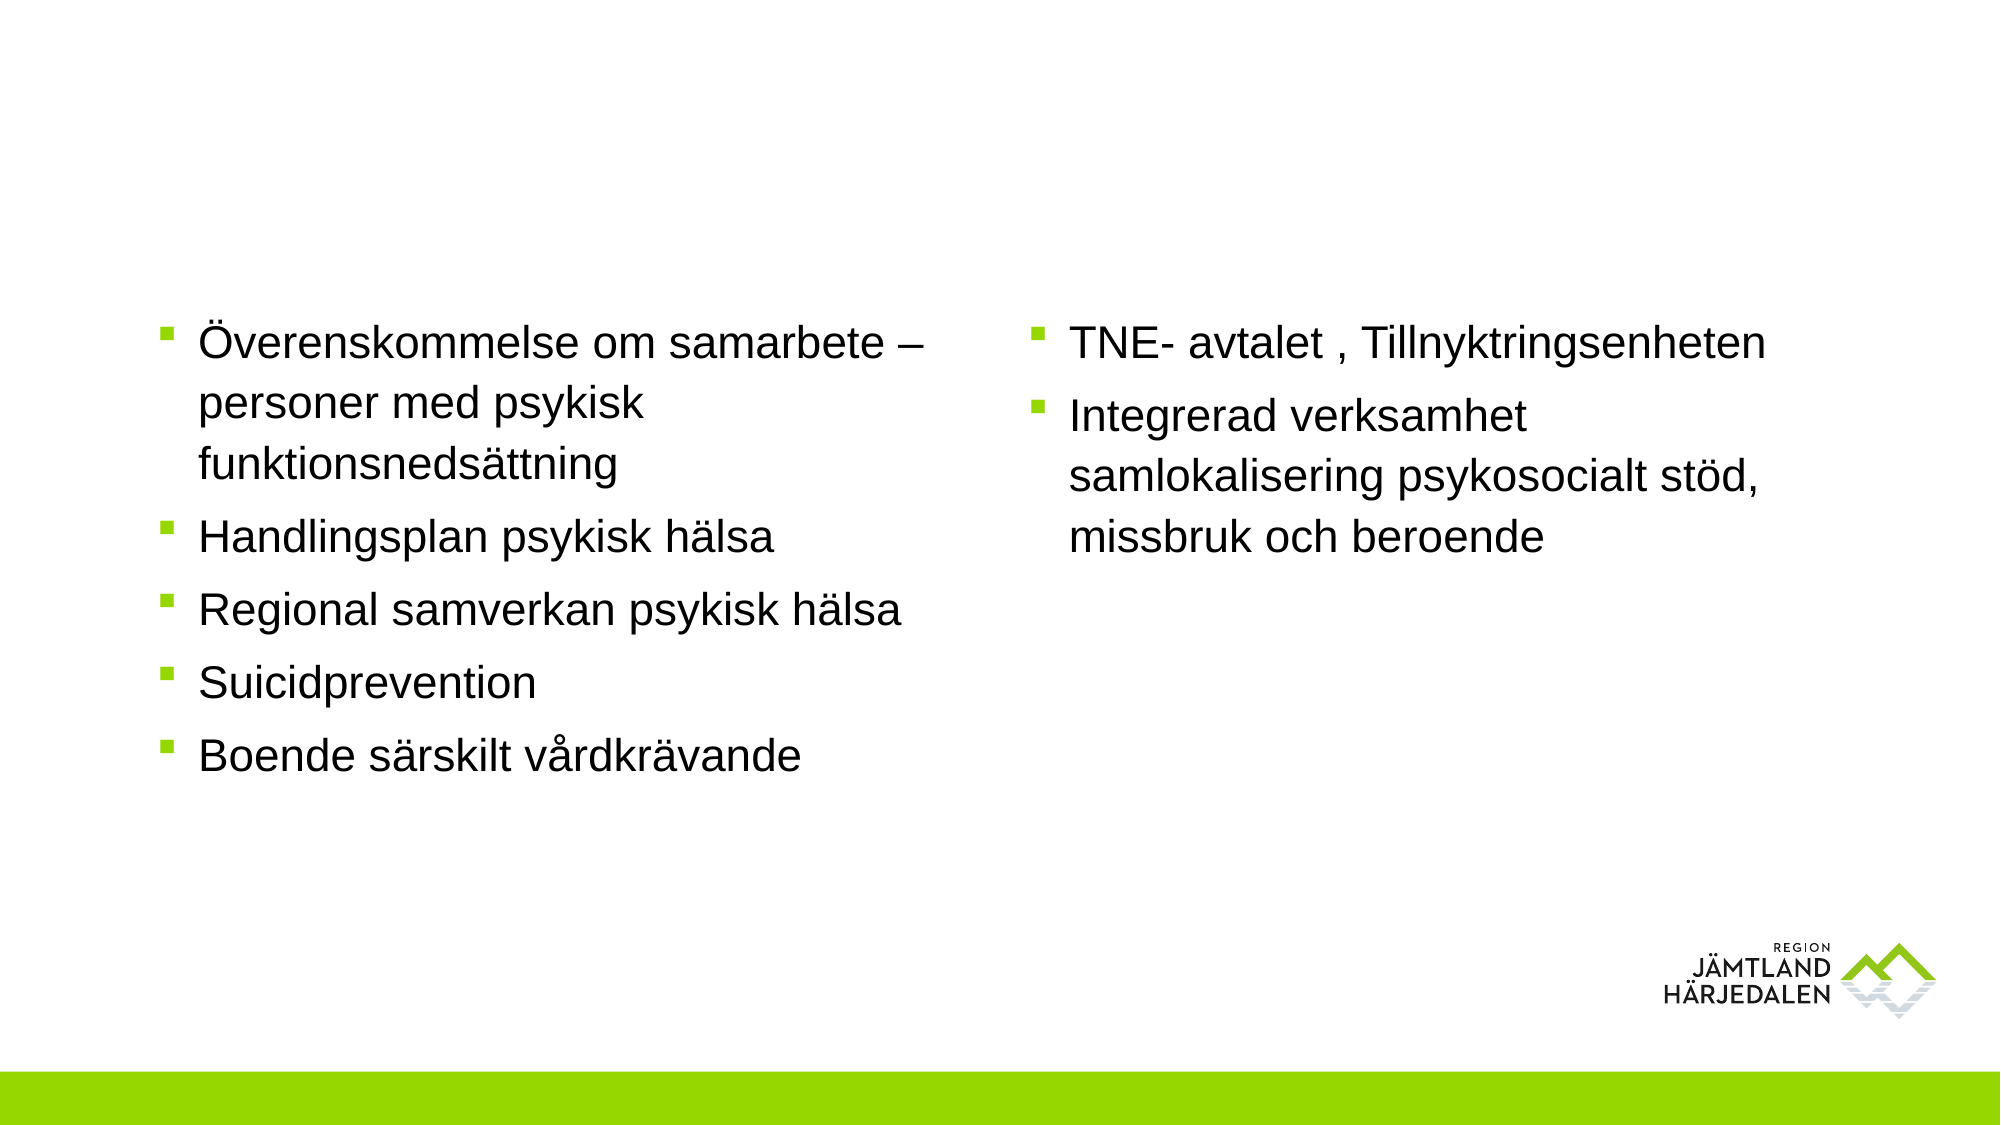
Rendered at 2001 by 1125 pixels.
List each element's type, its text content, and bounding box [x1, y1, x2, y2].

list Överenskommelse om samarbete – personer med psykisk funktionsnedsättning Handlingsplan psykisk hälsa Regional samverkan psykisk hälsa Suicidprevention Boende särskilt vårdkrävande [141, 299, 990, 1014]
list TNE- avtalet , Tillnyktringsenheten Integrerad verksamhet samlokalisering psykosocialt stöd, missbruk och beroende [1012, 299, 1860, 1014]
